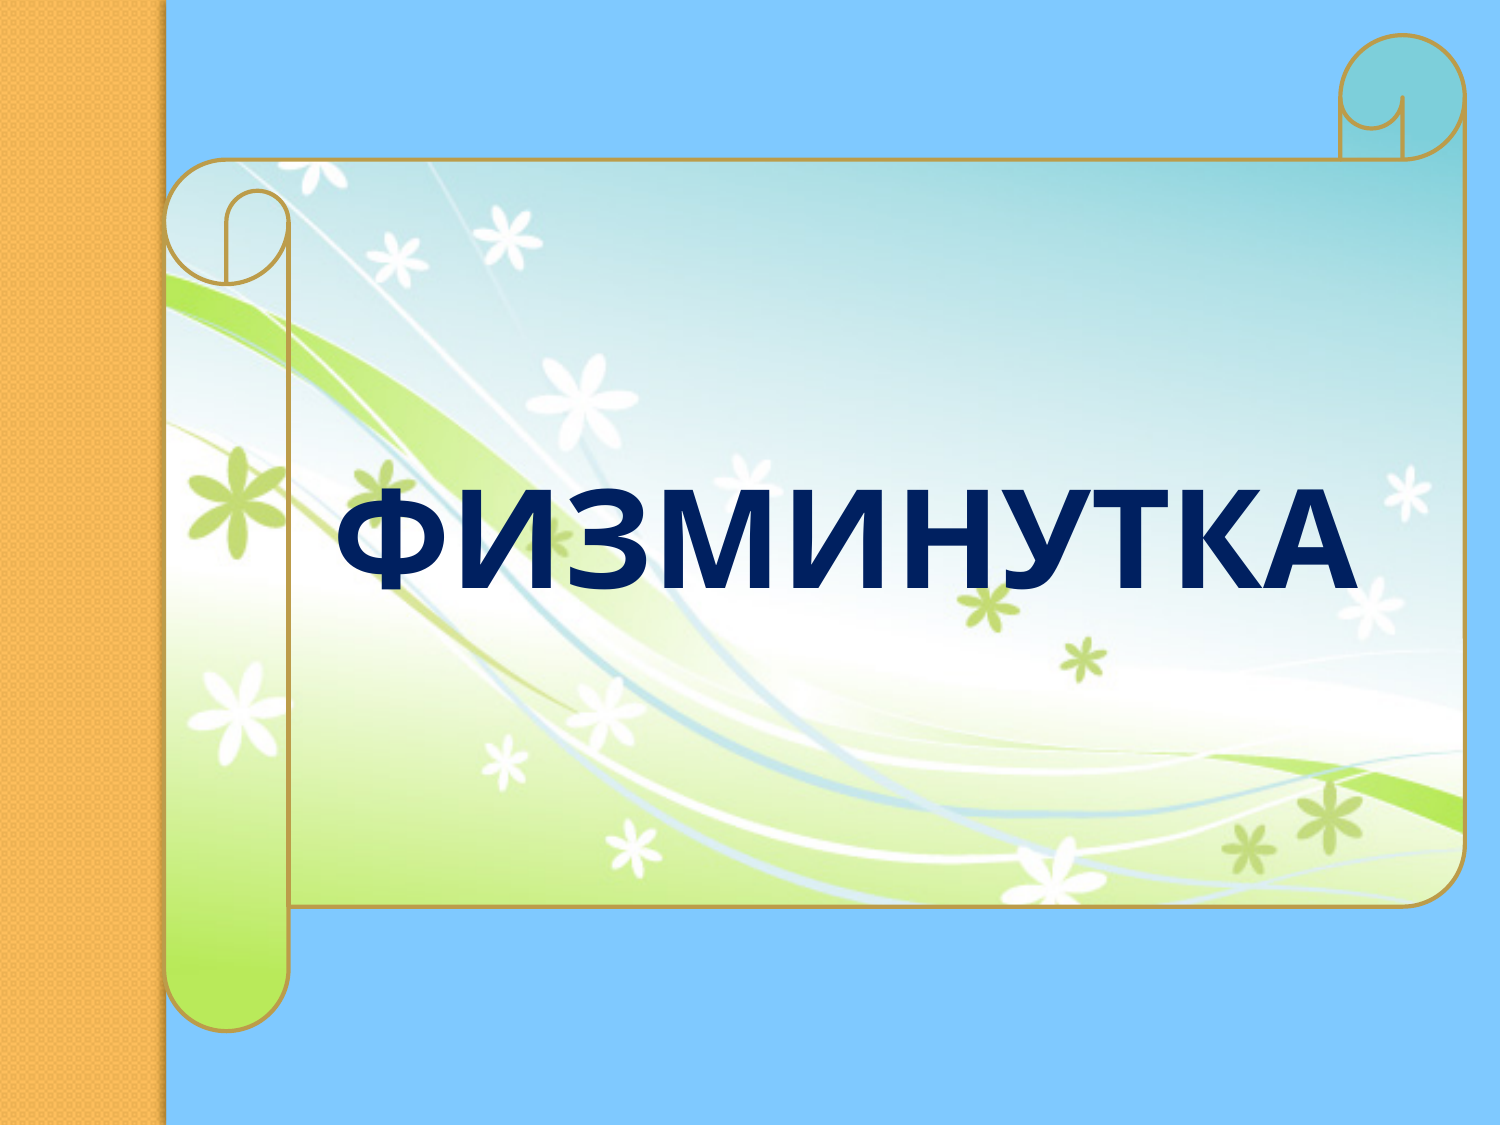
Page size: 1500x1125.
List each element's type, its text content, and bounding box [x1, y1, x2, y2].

text_box ФИЗМИНУТКА [161, 33, 1467, 1034]
